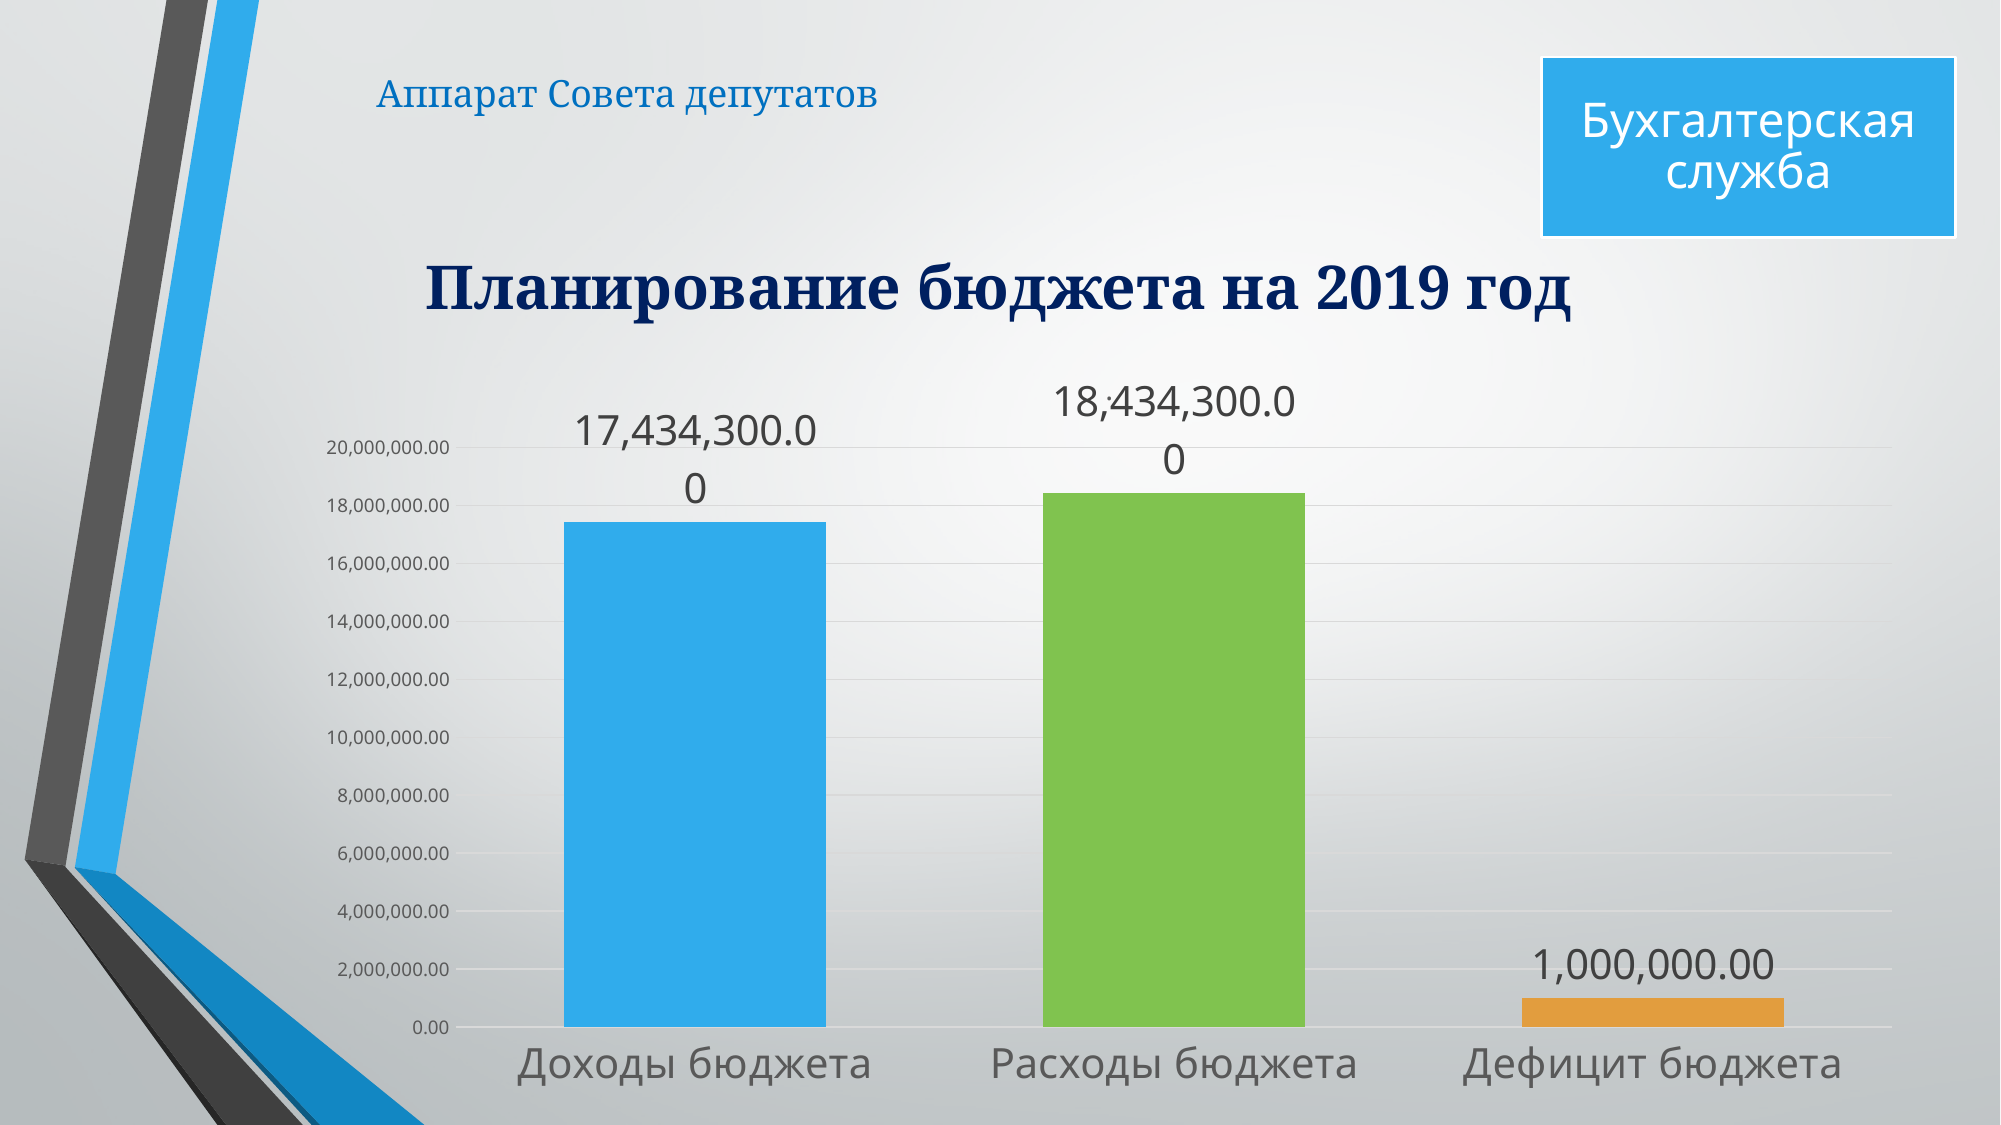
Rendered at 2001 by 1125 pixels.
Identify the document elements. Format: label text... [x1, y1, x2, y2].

text_box Аппарат Совета депутатов Планирование бюджета на 2019 год [361, 62, 1637, 330]
chart [293, 337, 1926, 1107]
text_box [1541, 56, 1957, 238]
